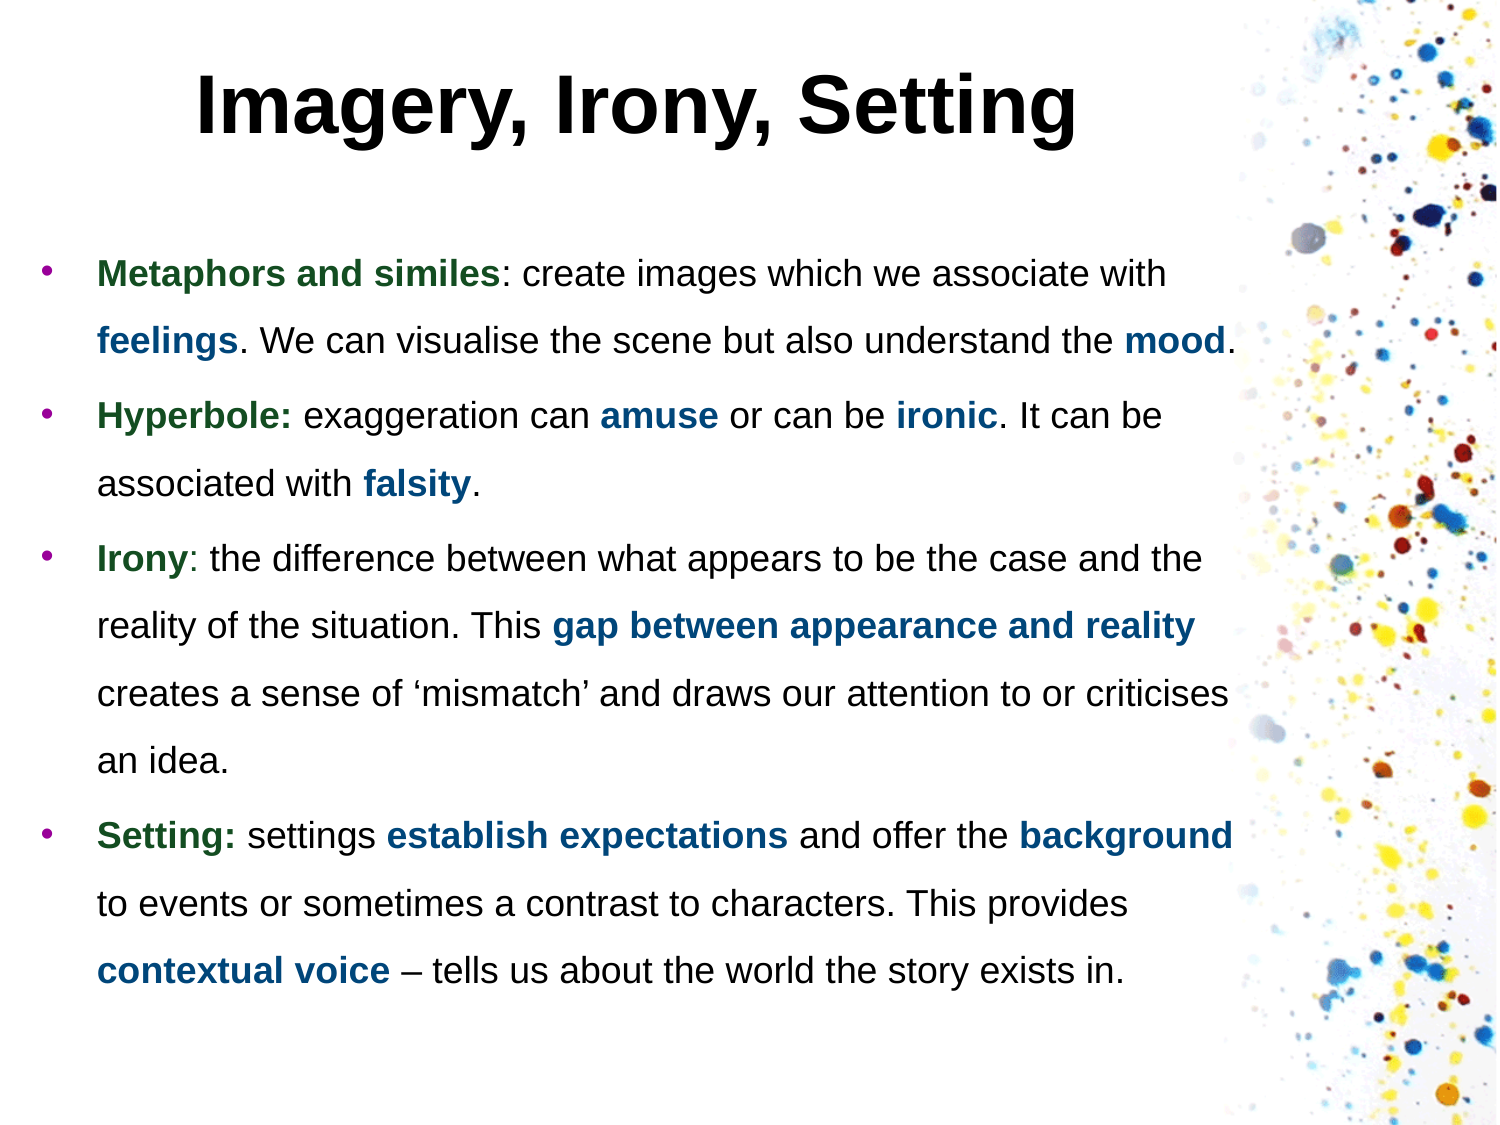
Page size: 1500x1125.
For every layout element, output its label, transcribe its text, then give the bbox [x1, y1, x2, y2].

list Metaphors and similes: create images which we associate with feelings. We can visualise the scene but also understand the mood. Hyperbole: exaggeration can amuse or can be ironic. It can be associated with falsity. Irony: the difference between what appears to be the case and the reality of the situation. This gap between appearance and reality creates a sense of ‘mismatch’ and draws our attention to or criticises an idea. Setting: settings establish expectations and offer the background to events or sometimes a contrast to characters. This provides contextual voice – tells us about the world the story exists in. [25, 218, 1256, 1041]
title Imagery, Irony, Setting [60, 0, 1216, 201]
picture [0, 0, 1497, 1125]
